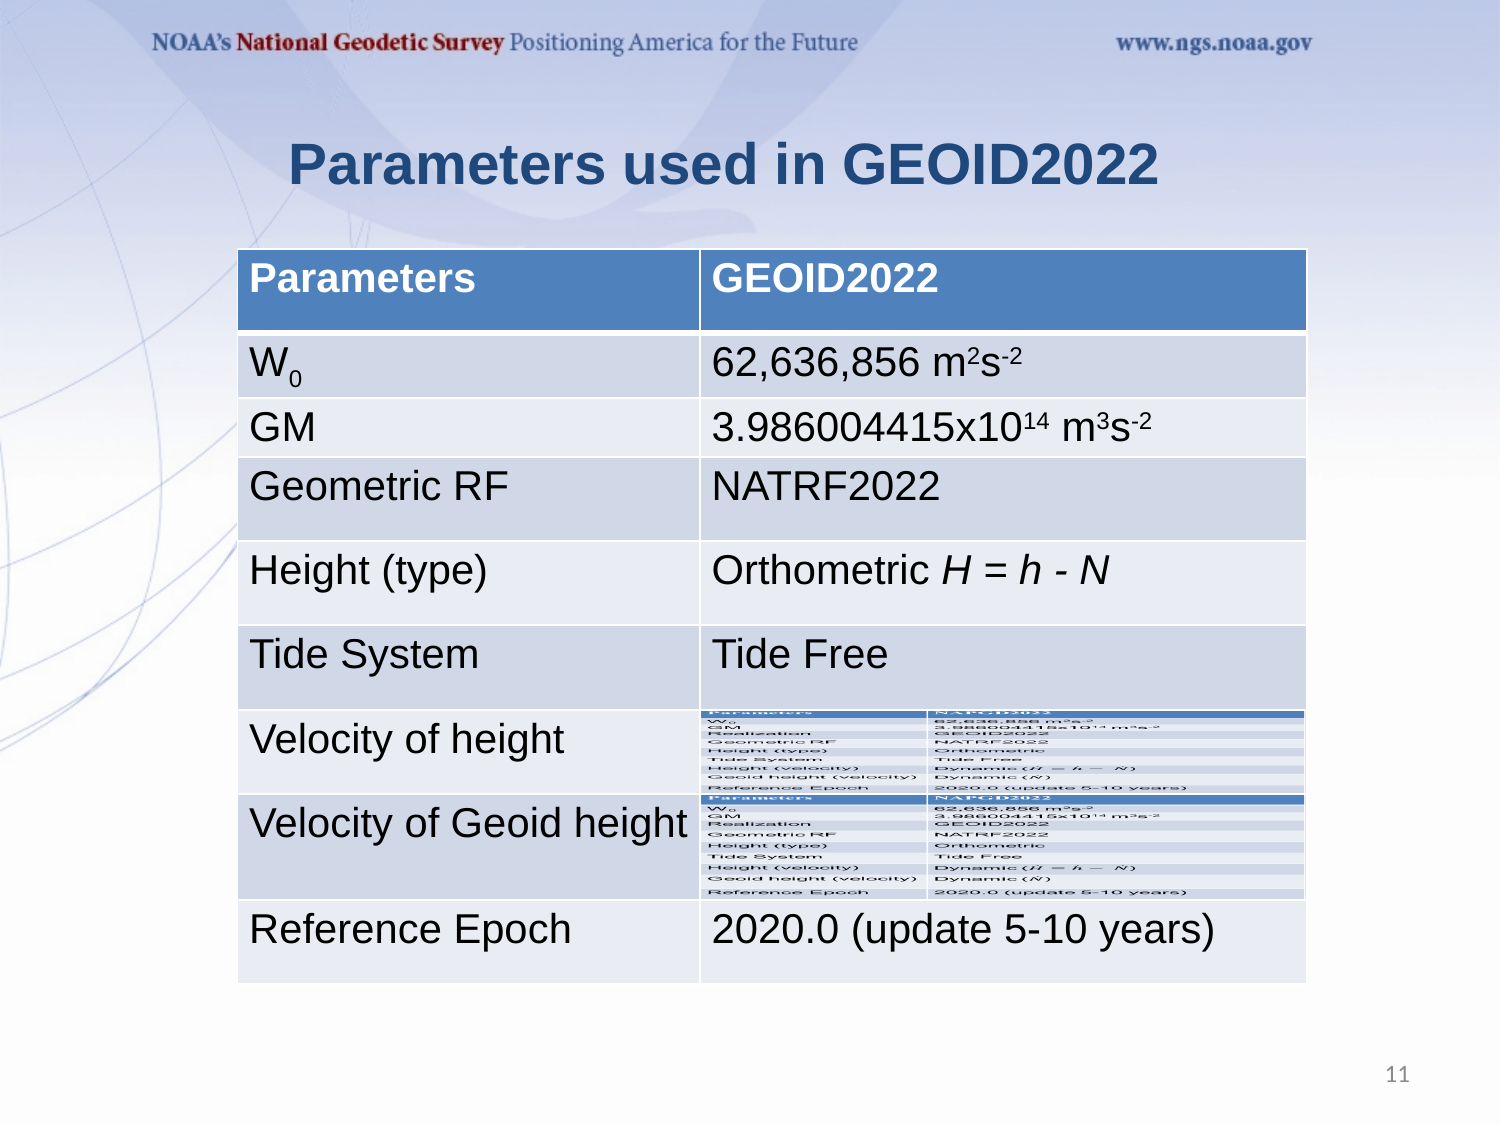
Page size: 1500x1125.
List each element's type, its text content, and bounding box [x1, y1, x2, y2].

table_cell Velocity of Geoid height [238, 795, 699, 899]
table_cell Geometric RF [238, 458, 699, 540]
table_cell Tide System [238, 626, 699, 709]
table_cell [701, 711, 1306, 793]
picture [0, 0, 1500, 1125]
slide_number 11 [1074, 1042, 1425, 1103]
table_cell 2020.0 (update 5-10 years) [701, 901, 1306, 983]
table_cell 3.986004415x1014 m3s-2 [701, 399, 1306, 456]
table_cell Orthometric H = h - N [701, 542, 1306, 624]
table_header GEOID2022 [701, 250, 1306, 330]
table_header Parameters [238, 250, 699, 330]
title Parameters used in GEOID2022 [87, 73, 1363, 249]
table_cell Tide Free [701, 626, 1306, 709]
table_cell Height (type) [238, 542, 699, 624]
table_cell GM [238, 399, 699, 456]
table_cell Velocity of height [238, 711, 699, 793]
table_cell Reference Epoch [238, 901, 699, 983]
table_cell NATRF2022 [701, 458, 1306, 540]
table_cell 62,636,856 m2s-2 [701, 336, 1306, 397]
table_cell [701, 795, 1306, 899]
table_cell W0 [238, 336, 699, 397]
